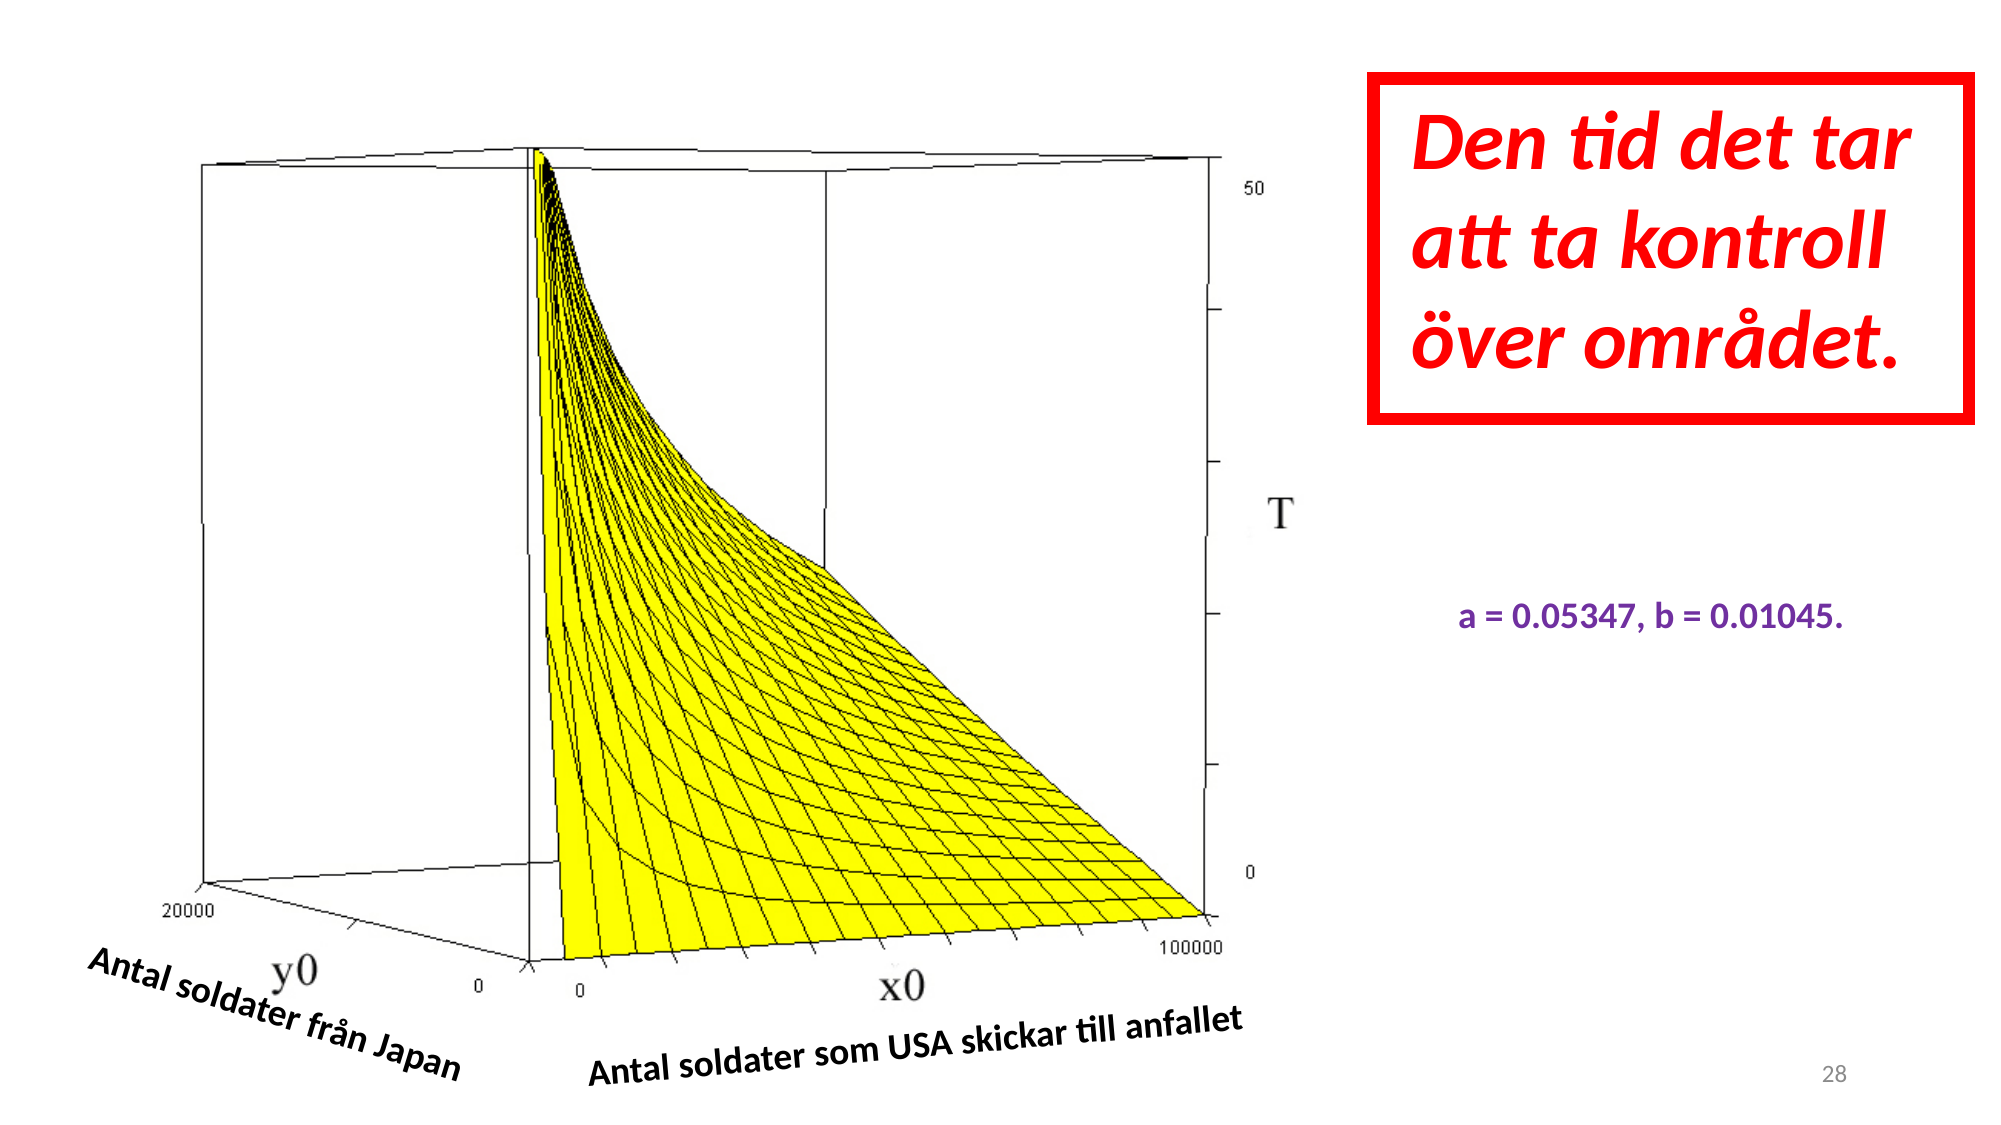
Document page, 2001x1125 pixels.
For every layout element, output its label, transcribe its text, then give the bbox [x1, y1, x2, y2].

text_box a = 0.05347, b = 0.01045. [1445, 580, 1879, 770]
picture [0, 3, 1445, 1125]
slide_number 28 [1445, 1042, 1863, 1103]
text_box [1445, 77, 1970, 420]
